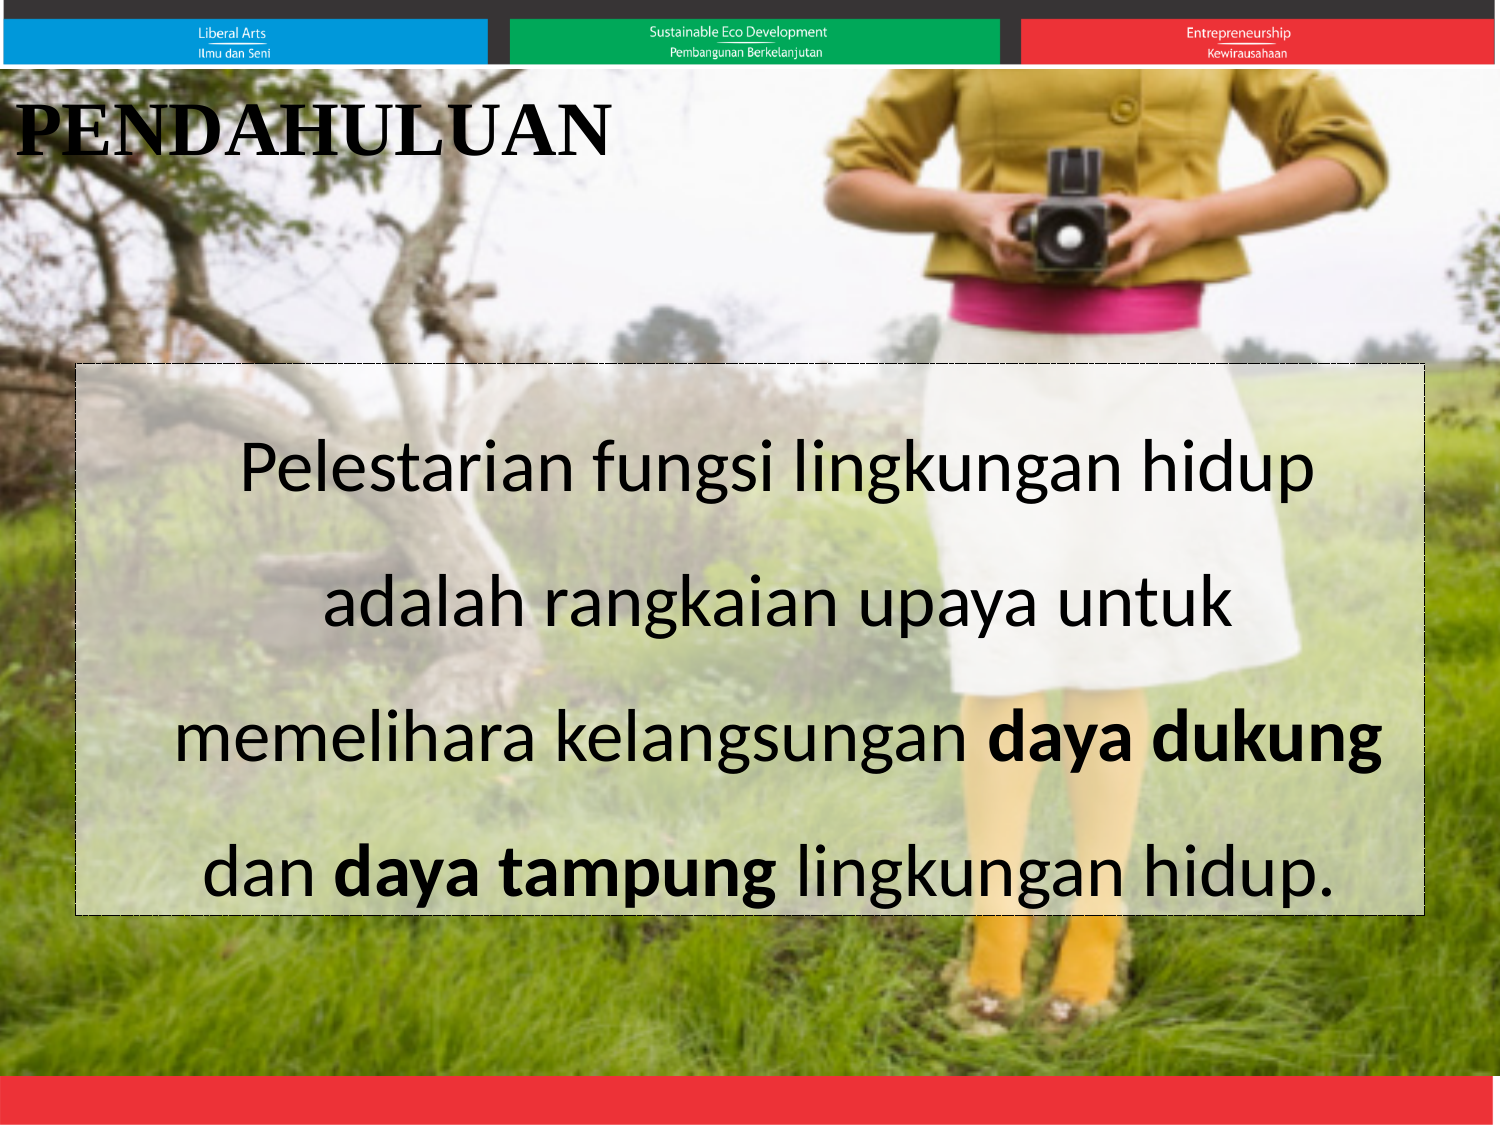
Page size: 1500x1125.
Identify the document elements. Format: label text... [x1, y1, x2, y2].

text_box PENDAHULUAN [0, 70, 1350, 179]
picture [0, 0, 1500, 1125]
list Pelestarian fungsi lingkungan hidup adalah rangkaian upaya untuk memelihara kelangsungan daya dukung dan daya tampung lingkungan hidup. [75, 363, 1425, 916]
